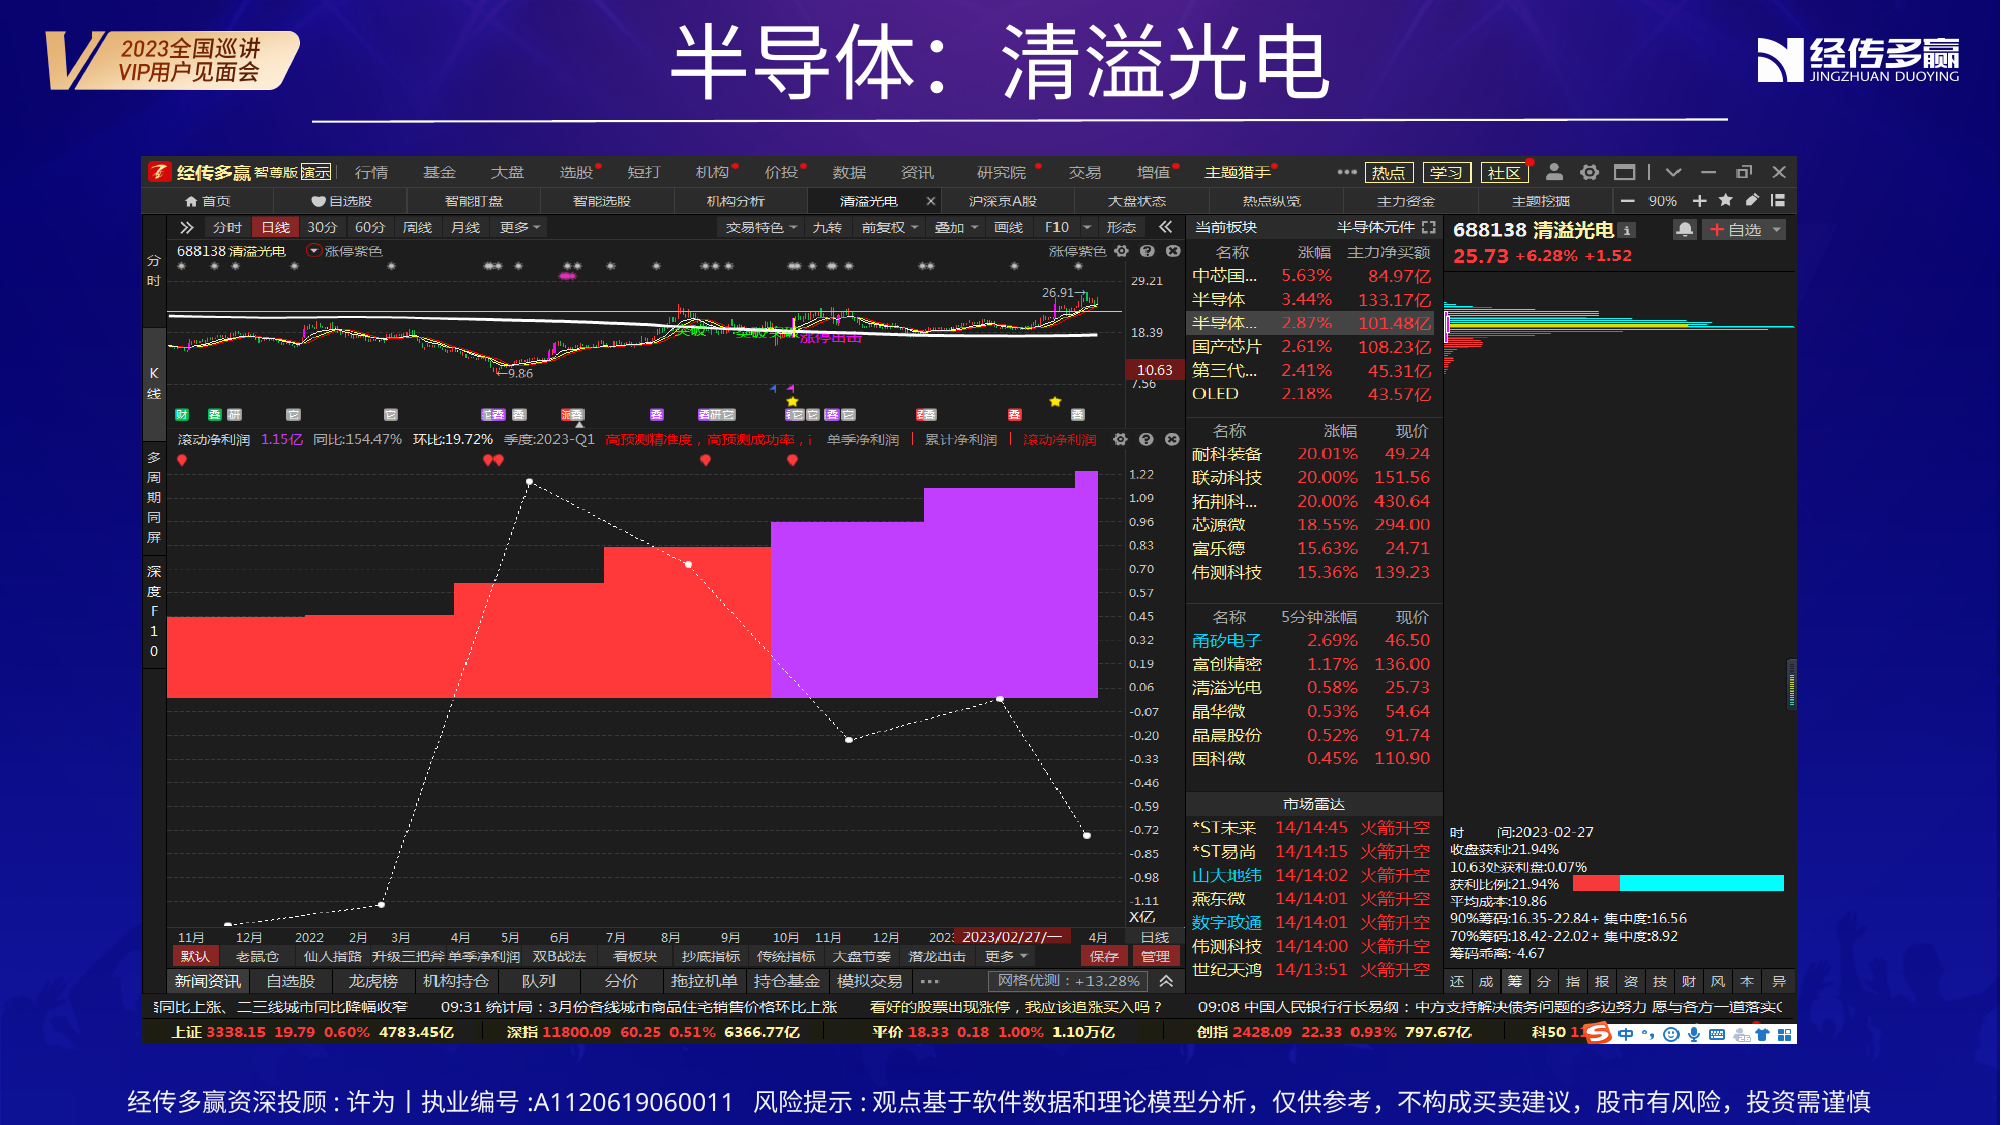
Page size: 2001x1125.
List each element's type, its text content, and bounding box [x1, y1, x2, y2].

picture [0, 118, 2000, 1125]
text_box 半导体：清溢光电 [0, 2, 2000, 118]
